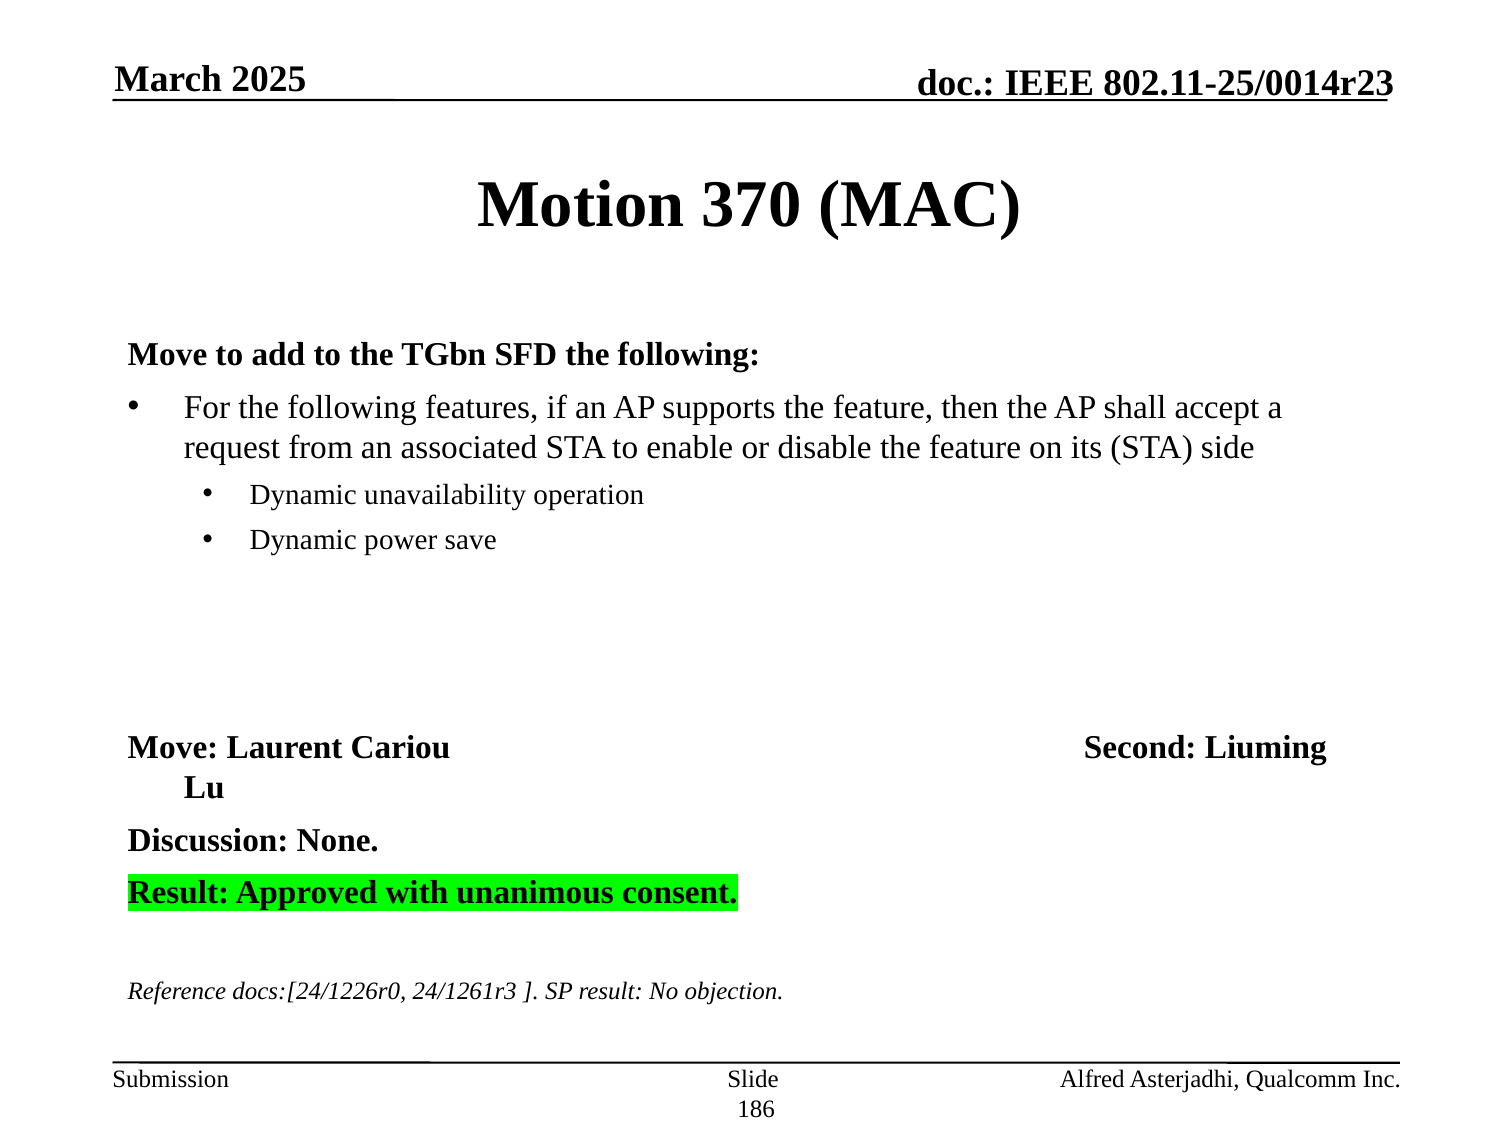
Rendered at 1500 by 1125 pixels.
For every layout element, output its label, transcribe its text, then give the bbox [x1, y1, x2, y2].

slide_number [114, 54, 423, 100]
list Move to add to the TGbn SFD the following: For the following features, if an AP supports the feature, then the AP shall accept a request from an associated STA to enable or disable the feature on its (STA) side Dynamic unavailability operation Dynamic power save Move: Laurent Cariou Second: Liuming Lu Discussion: None. Result: Approved with unanimous consent. Reference docs:[24/1226r0, 24/1261r3 ]. SP result: No objection. [112, 324, 1388, 1000]
title Motion 370 (MAC) [112, 112, 1388, 288]
footer Alfred Asterjadhi, Qualcomm Inc. [878, 1061, 1402, 1093]
slide_number Slide 186 [712, 1061, 800, 1123]
